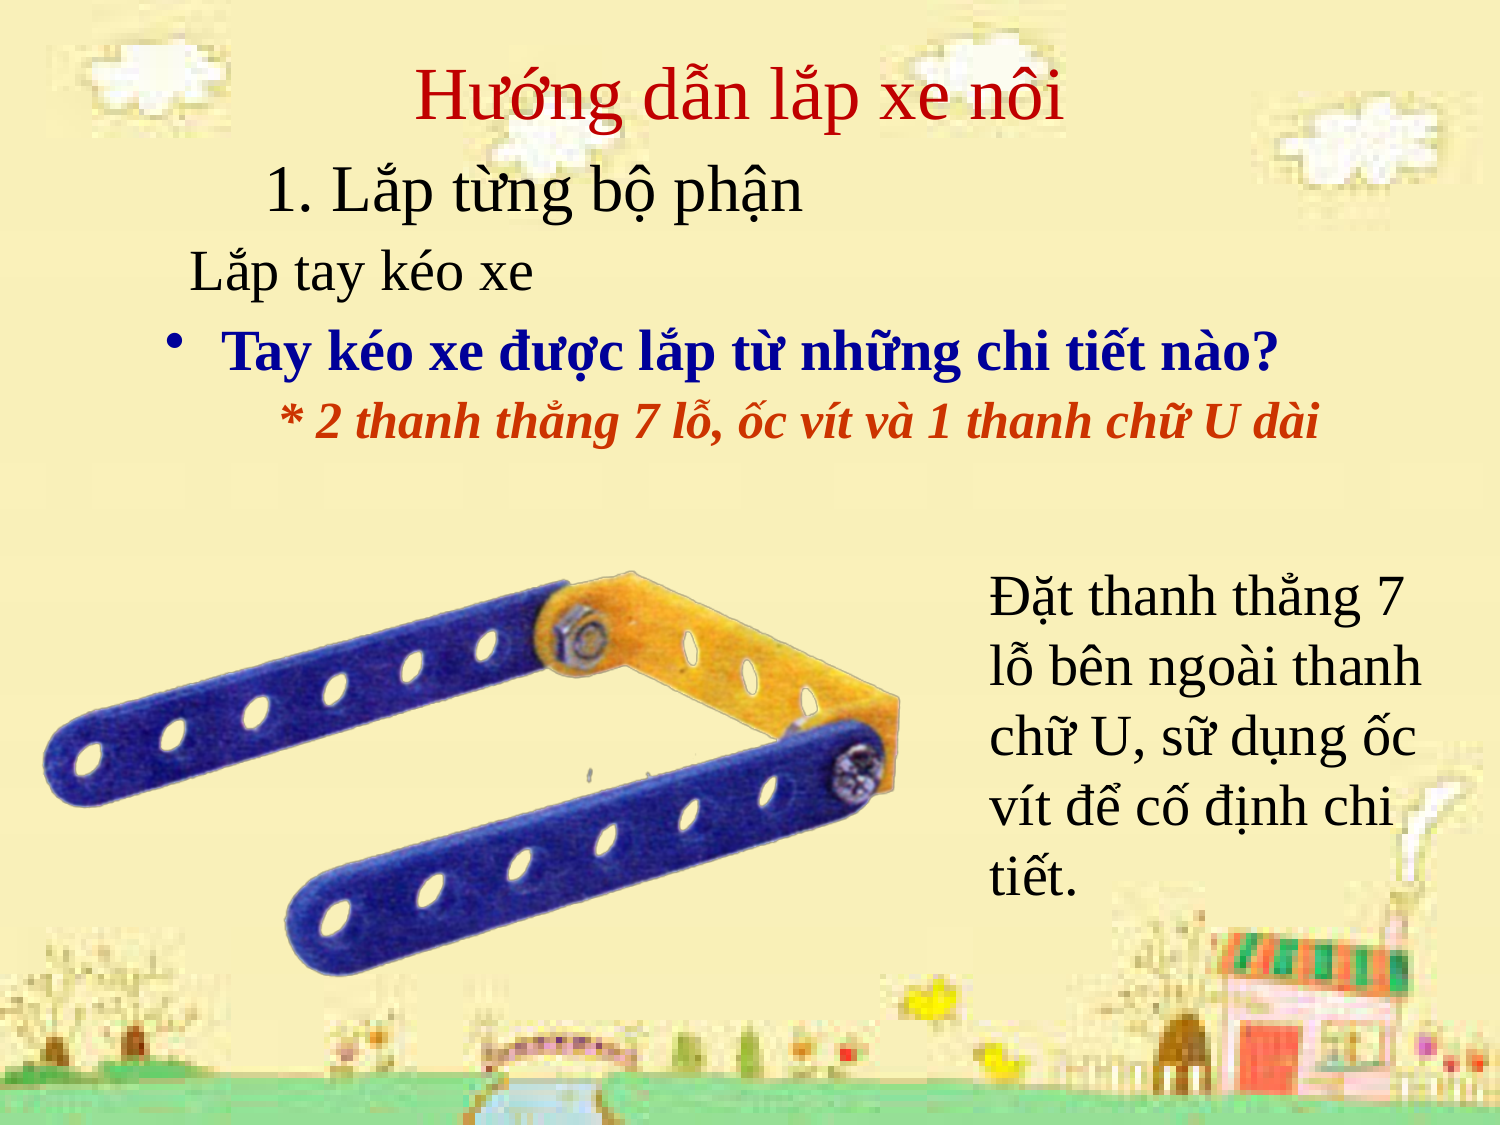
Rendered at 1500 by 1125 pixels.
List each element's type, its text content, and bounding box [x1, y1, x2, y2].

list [37, 562, 909, 983]
text_box Đặt thanh thẳng 7 lỗ bên ngoài thanh chữ U, sữ dụng ốc vít để cố định chi tiết. [974, 549, 1438, 915]
picture [0, 0, 1500, 1125]
text_box Lắp tay kéo xe [174, 224, 600, 310]
text_box Tay kéo xe được lắp từ những chi tiết nào? * 2 thanh thẳng 7 lỗ, ốc vít và 1 thanh chữ U dài [149, 312, 1500, 538]
text_box Hướng dẫn lắp xe nôi [399, 37, 1225, 143]
text_box 1. Lắp từng bộ phận [249, 137, 1000, 233]
